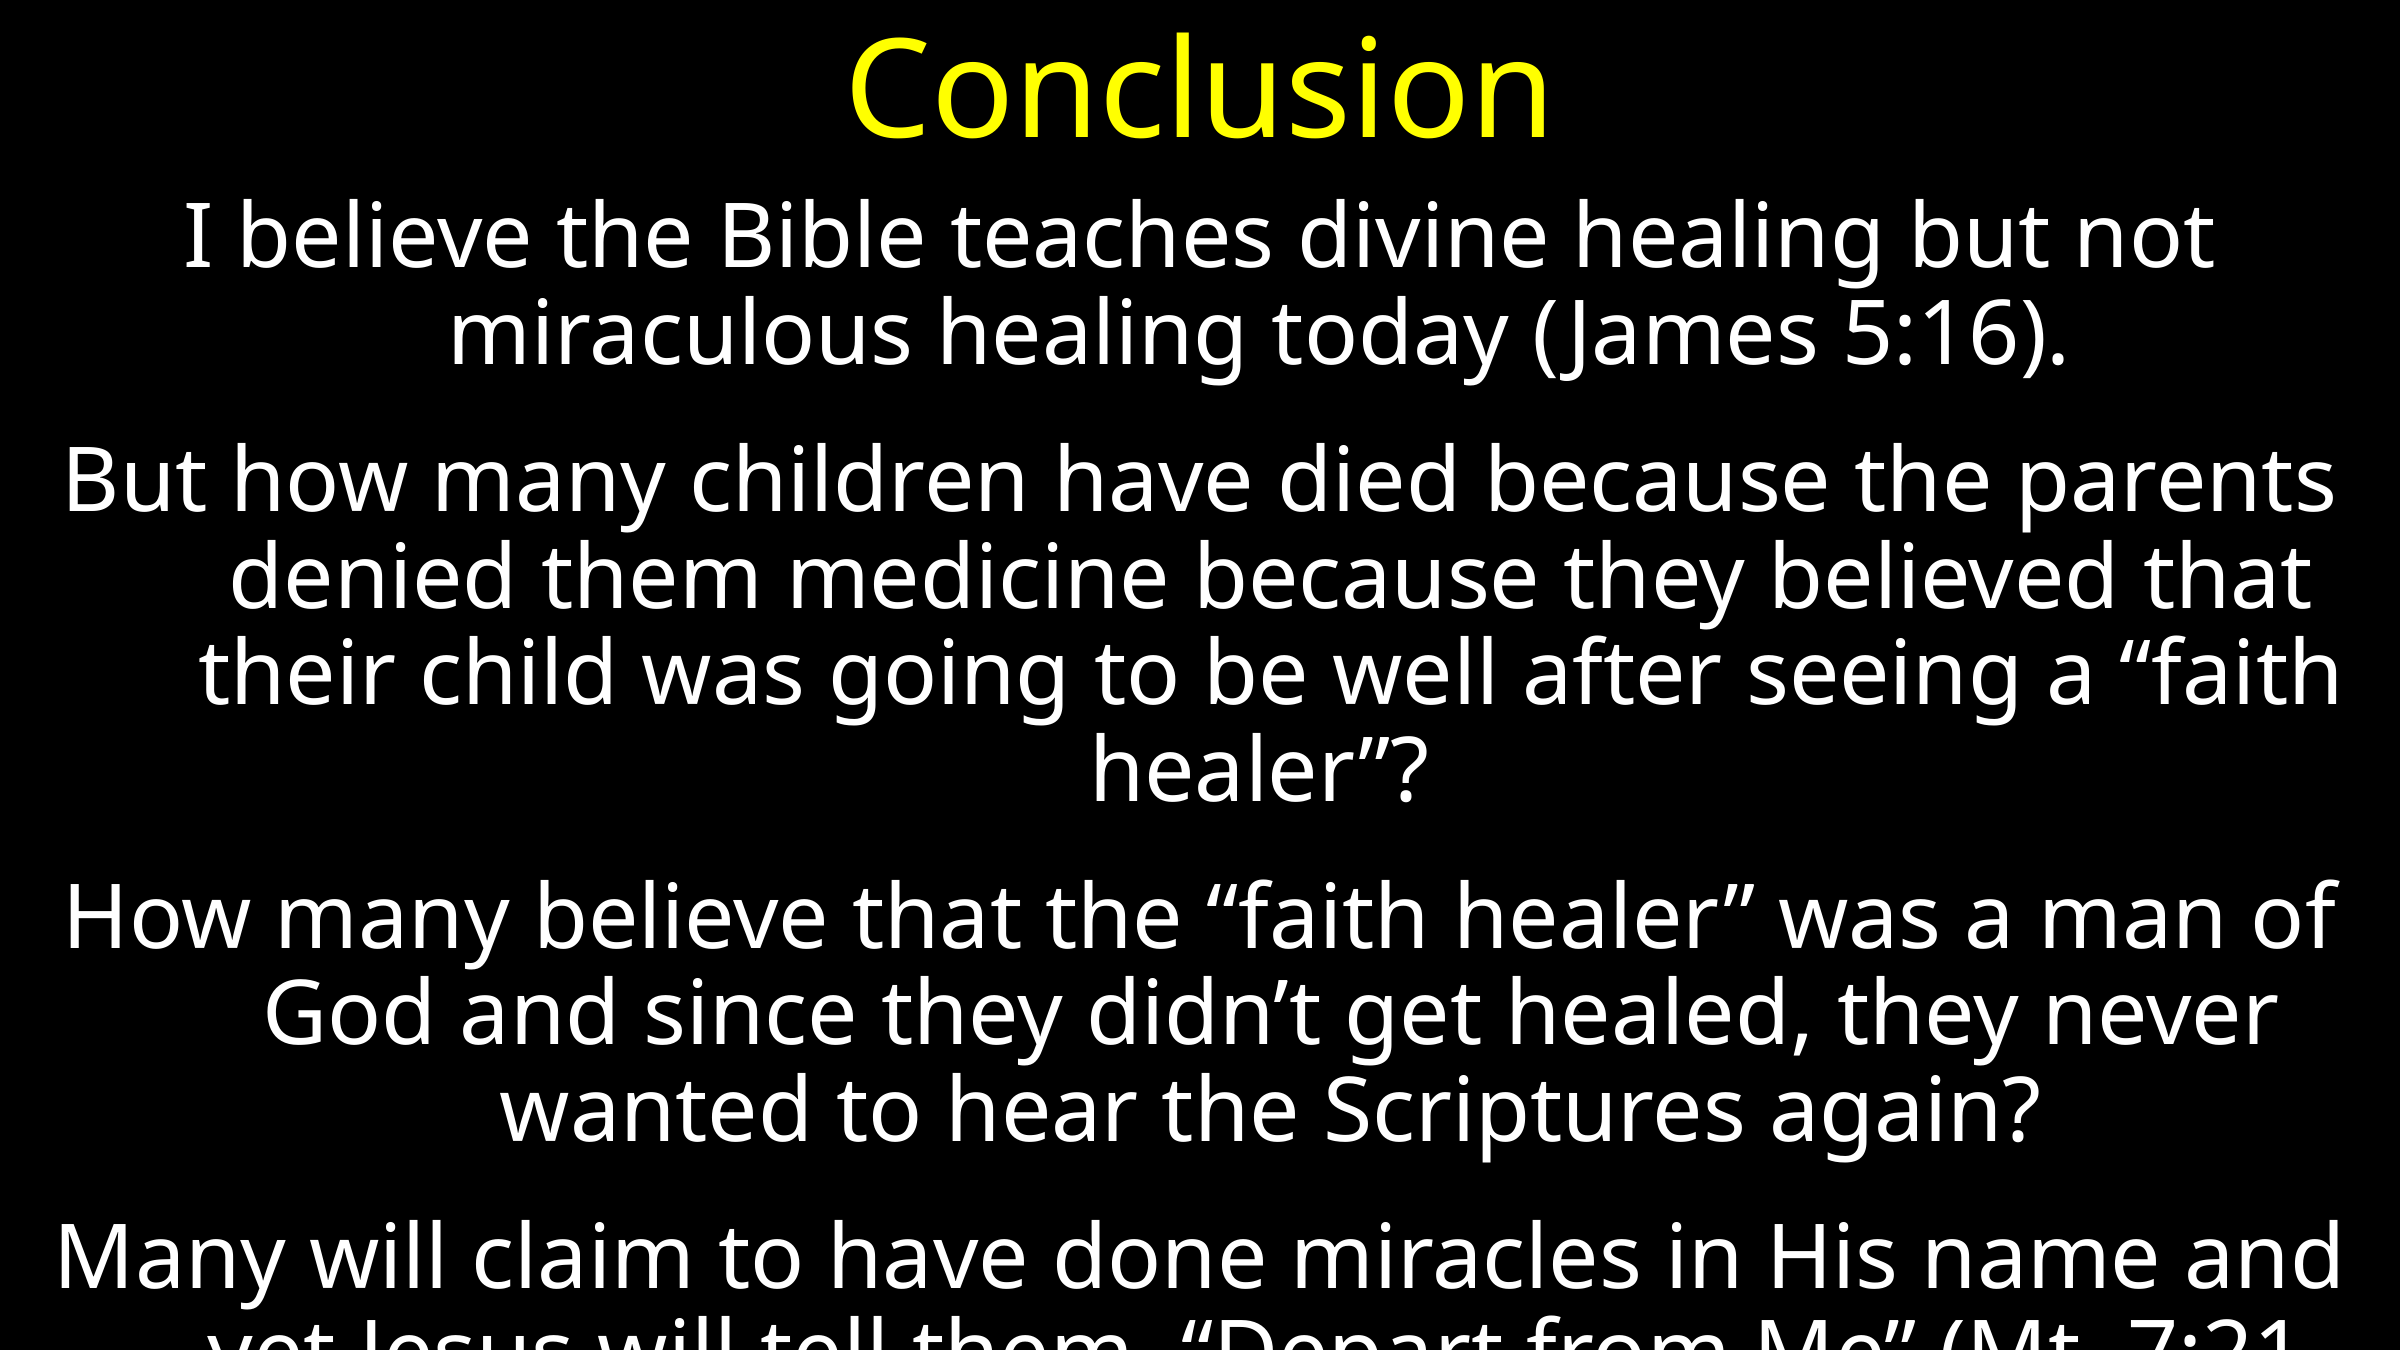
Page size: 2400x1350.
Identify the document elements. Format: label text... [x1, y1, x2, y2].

title Conclusion [0, 0, 2400, 166]
subtitle I believe the Bible teaches divine healing but not miraculous healing today (James 5:16). But how many children have died because the parents denied them medicine because they believed that their child was going to be well after seeing a “faith healer”? How many believe that the “faith healer” was a man of God and since they didn’t get healed, they never wanted to hear the Scriptures again? Many will claim to have done miracles in His name and yet Jesus will tell them, “Depart from Me” (Mt. 7:21-23). [0, 179, 2400, 1350]
